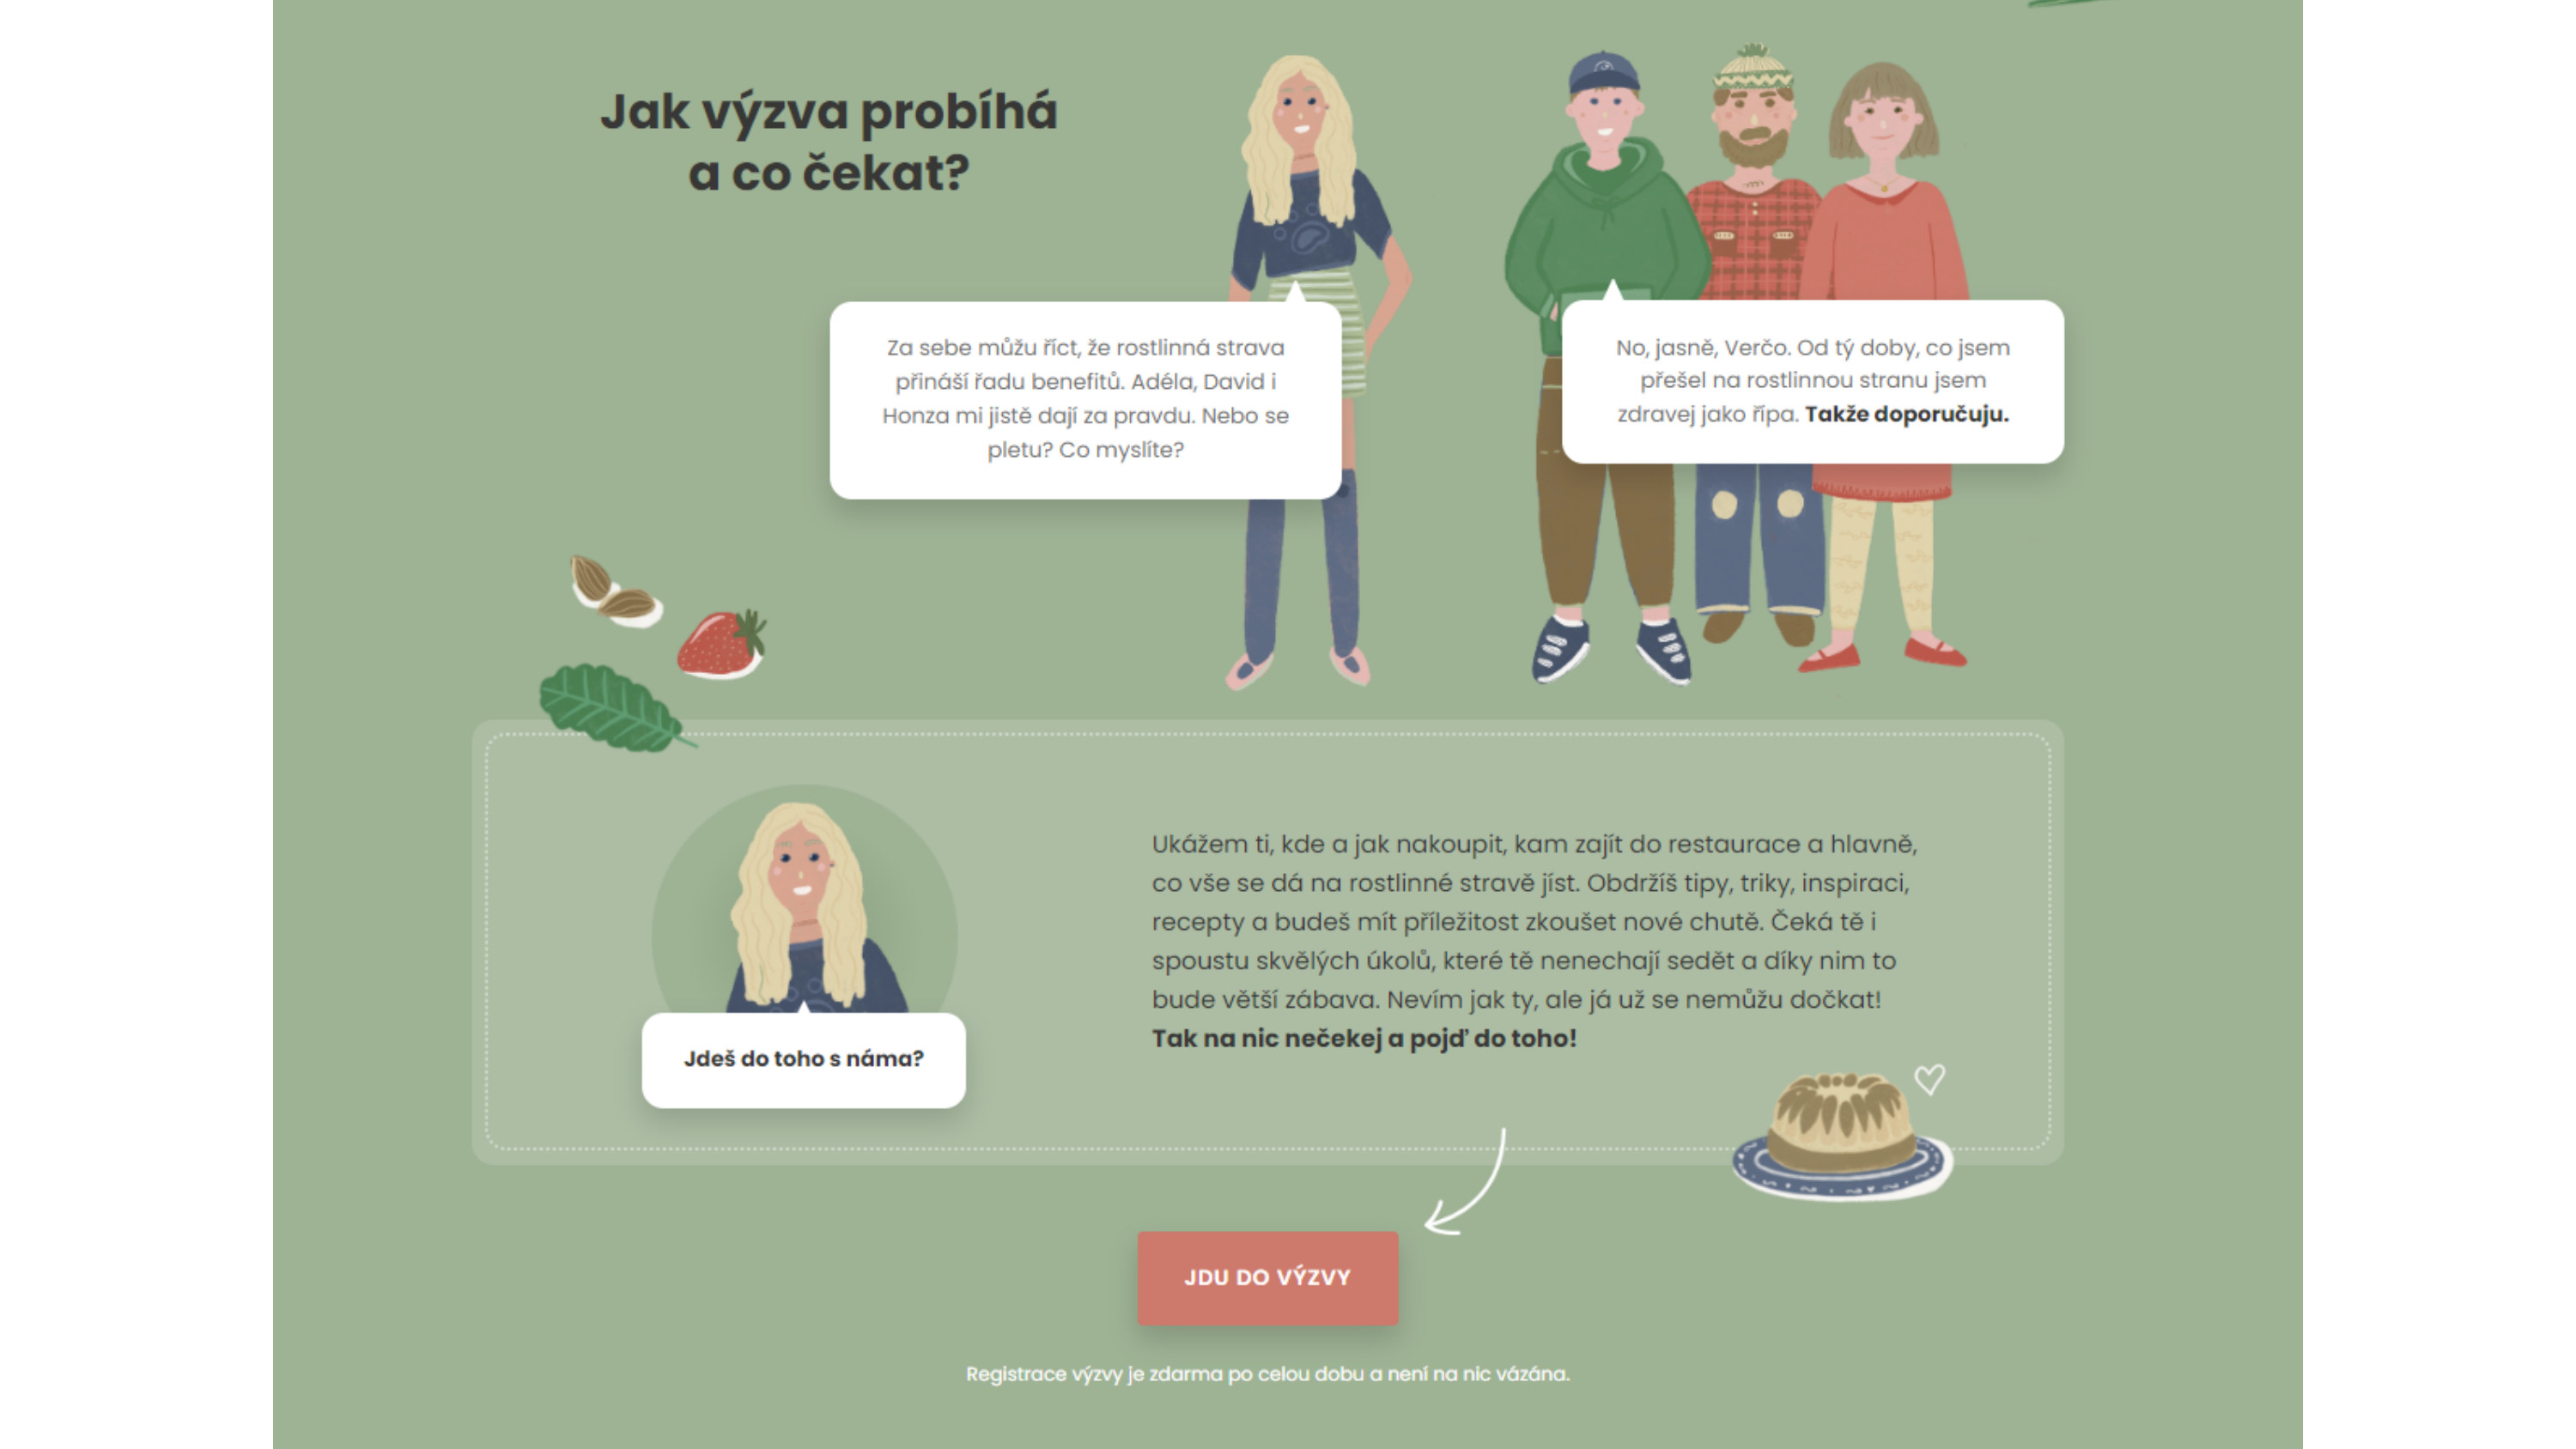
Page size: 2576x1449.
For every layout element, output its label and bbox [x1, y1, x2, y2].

picture [273, 0, 2303, 1449]
